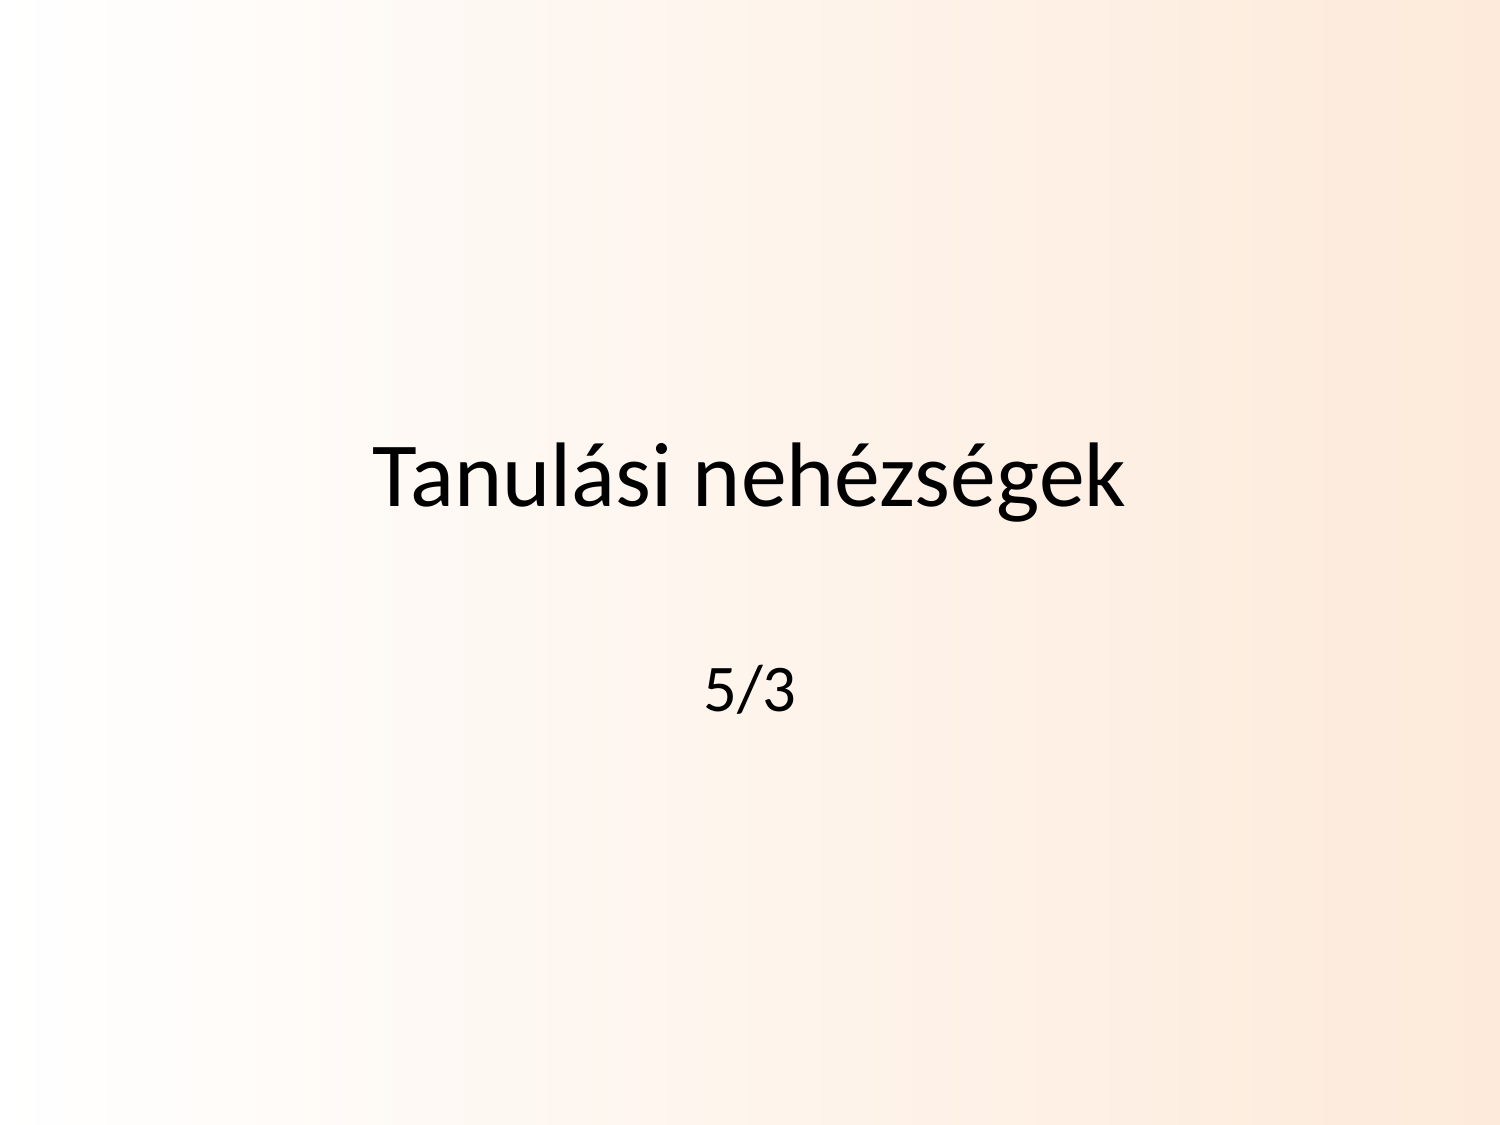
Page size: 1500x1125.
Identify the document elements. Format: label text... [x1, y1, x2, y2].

subtitle 5/3 [225, 637, 1275, 925]
title Tanulási nehézségek [110, 347, 1390, 593]
